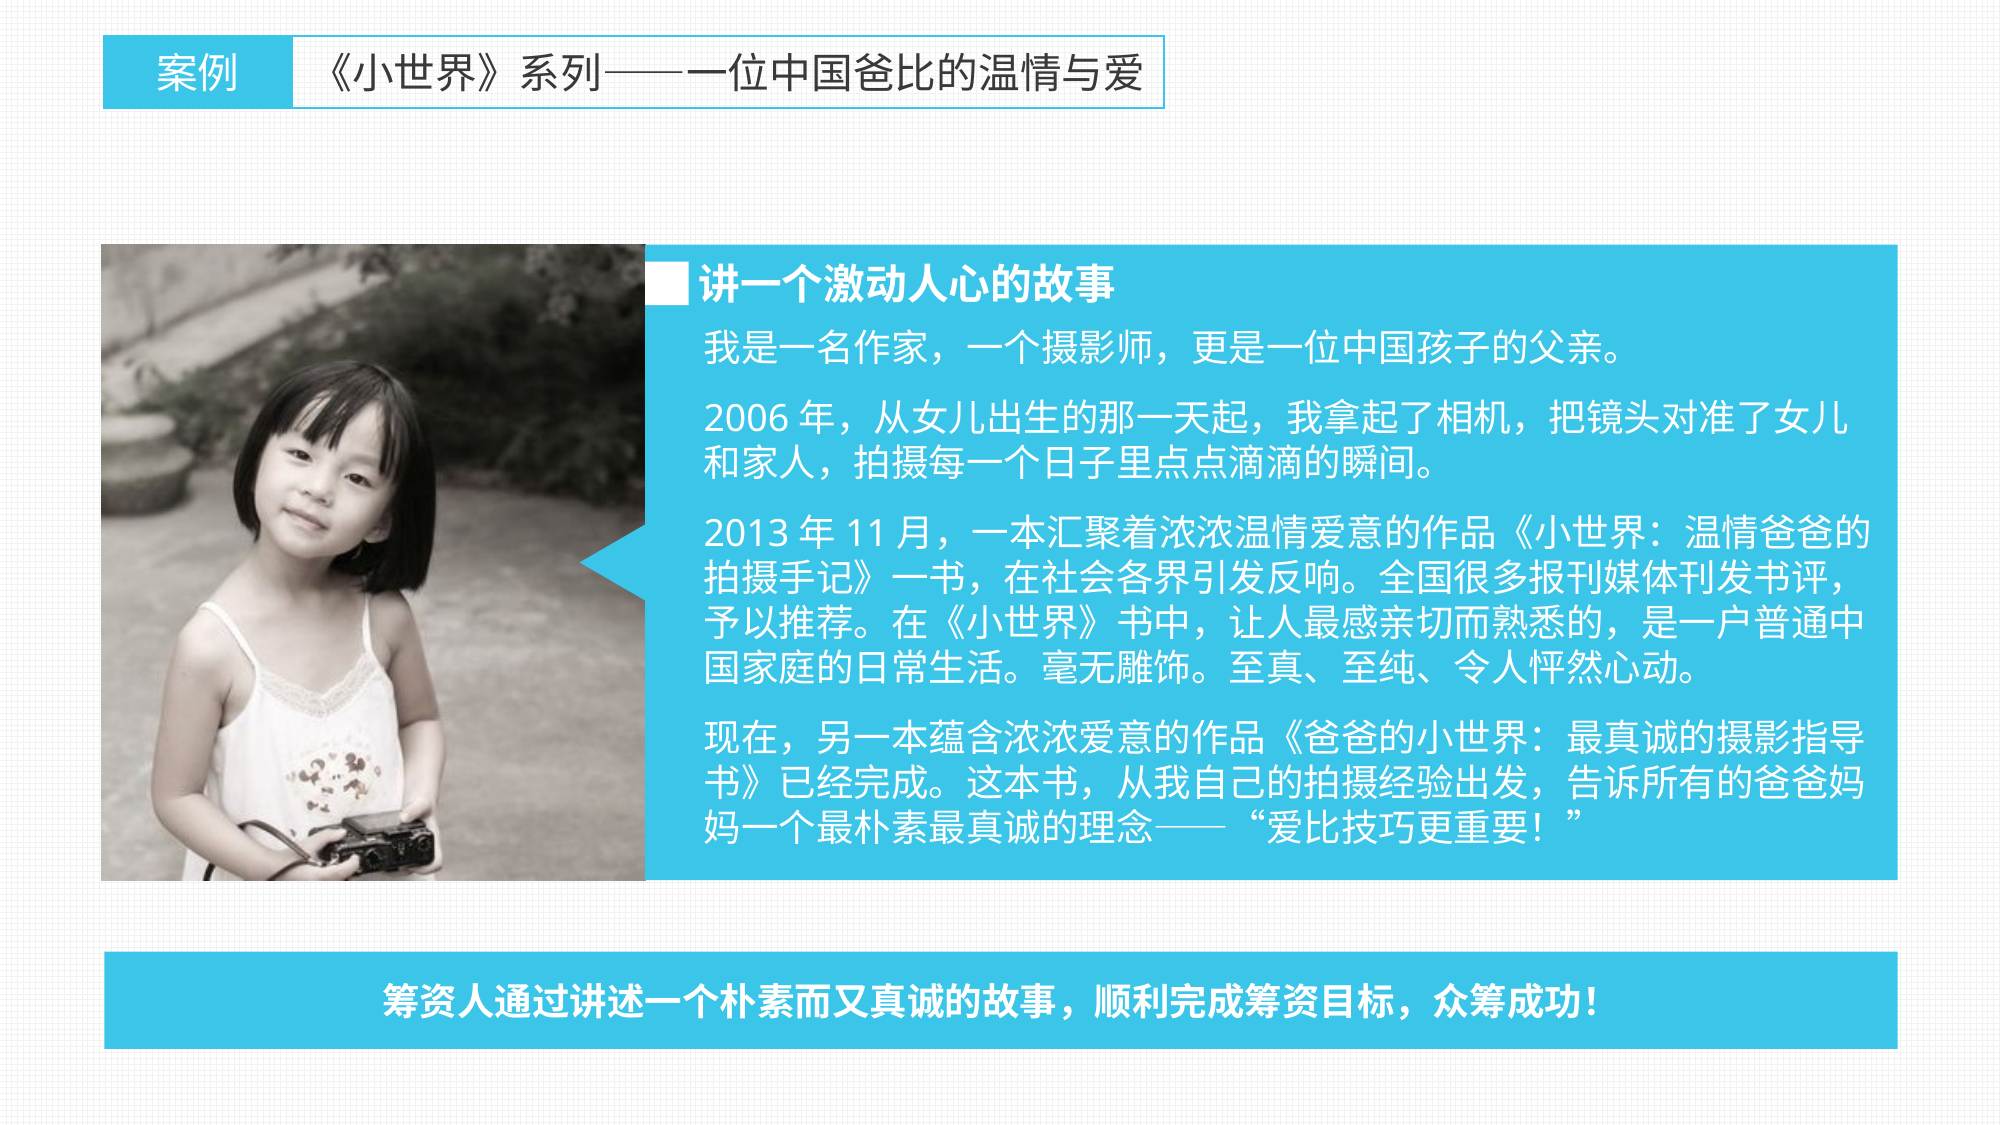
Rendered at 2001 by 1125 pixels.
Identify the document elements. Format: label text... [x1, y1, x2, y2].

text_box [646, 244, 1899, 881]
text_box 案例 [103, 35, 291, 109]
text_box 筹资人通过讲述一个朴素而又真诚的故事，顺利完成筹资目标，众筹成功！ [103, 951, 1899, 1050]
text_box 《小世界》系列——一位中国爸比的温情与爱 [291, 35, 1165, 109]
text_box 我是一名作家，一个摄影师，更是一位中国孩子的父亲。 2006年，从女儿出生的那一天起，我拿起了相机，把镜头对准了女儿和家人，拍摄每一个日子里点点滴滴的瞬间。 2013年11月，一本汇聚着浓浓温情爱意的作品《小世界：温情爸爸的拍摄手记》一书，在社会各界引发反响。全国很多报刊媒体刊发书评，予以推荐。在《小世界》书中，让人最感亲切而熟悉的，是一户普通中国家庭的日常生活。毫无雕饰。至真、至纯、令人怦然心动。 现在，另一本蕴含浓浓爱意的作品《爸爸的小世界：最真诚的摄影指导书》已经完成。这本书，从我自己的拍摄经验出发，告诉所有的爸爸妈妈一个最朴素最真诚的理念——“爱比技巧更重要！” [688, 316, 1898, 856]
picture [101, 244, 646, 881]
text_box 讲一个激动人心的故事 [646, 250, 1604, 316]
